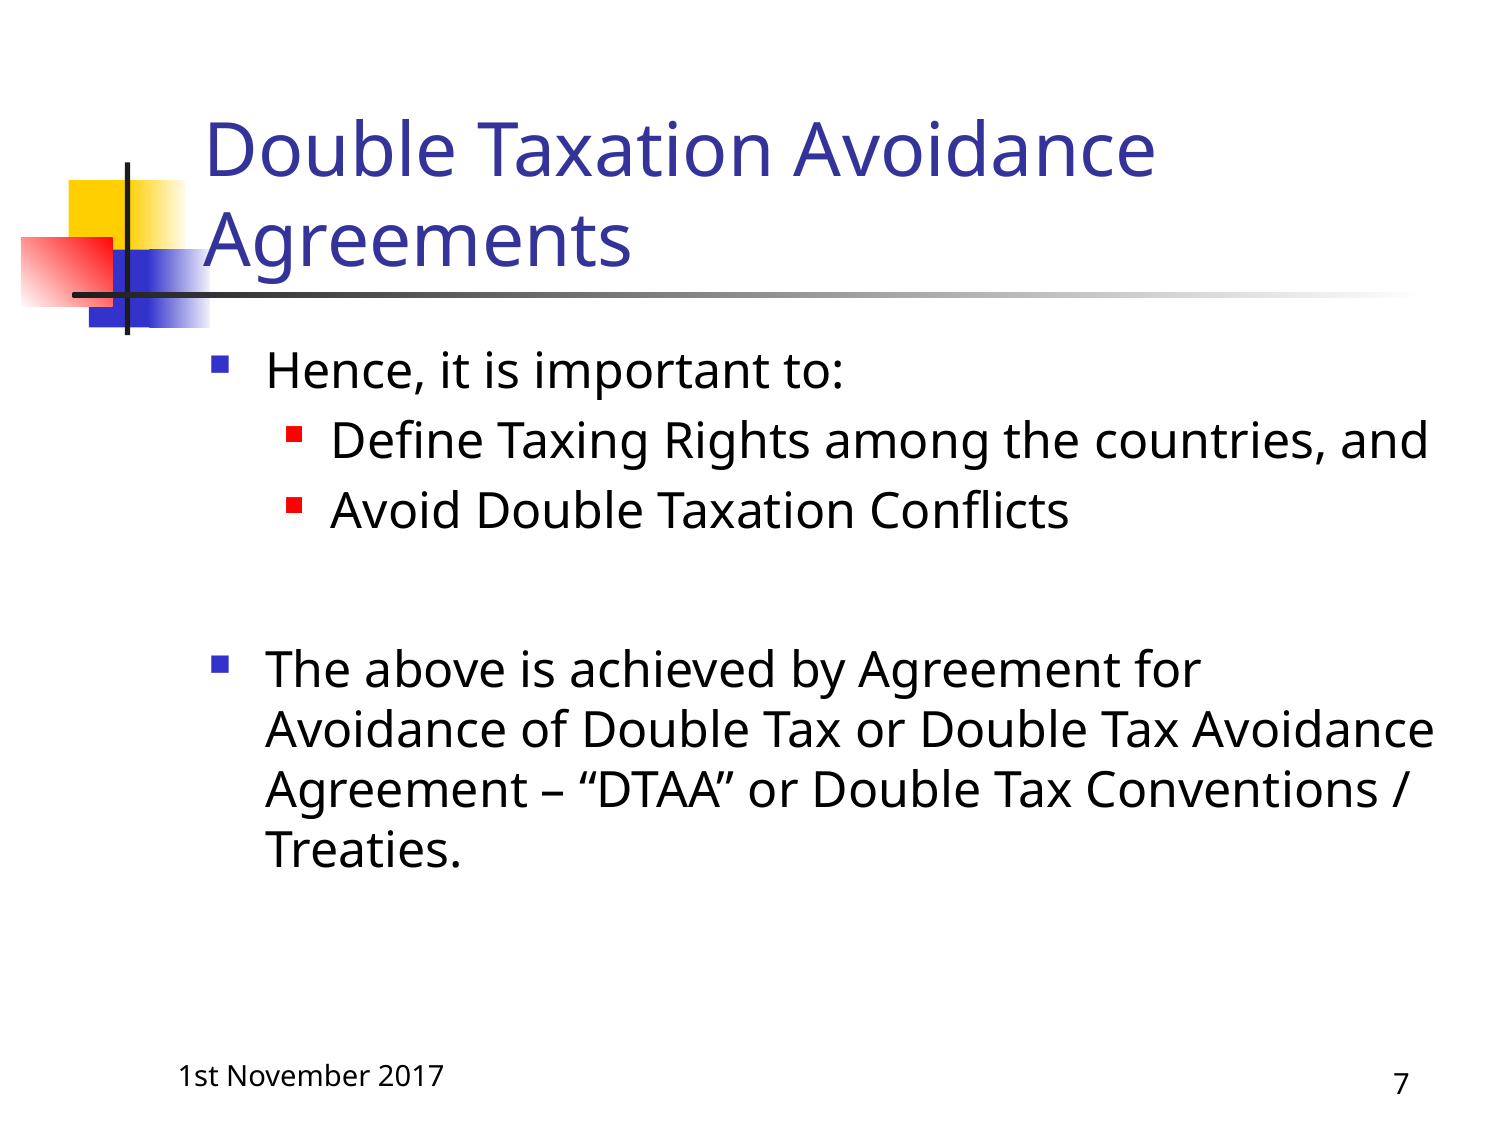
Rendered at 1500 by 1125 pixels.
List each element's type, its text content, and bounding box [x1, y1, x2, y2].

slide_number 7 [1112, 1063, 1426, 1113]
list Hence, it is important to: Define Taxing Rights among the countries, and Avoid Double Taxation Conflicts The above is achieved by Agreement for Avoidance of Double Tax or Double Tax Avoidance Agreement – “DTAA” or Double Tax Conventions / Treaties. [193, 331, 1469, 1063]
title Double Taxation Avoidance Agreements [188, 101, 1468, 289]
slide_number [162, 1024, 476, 1101]
